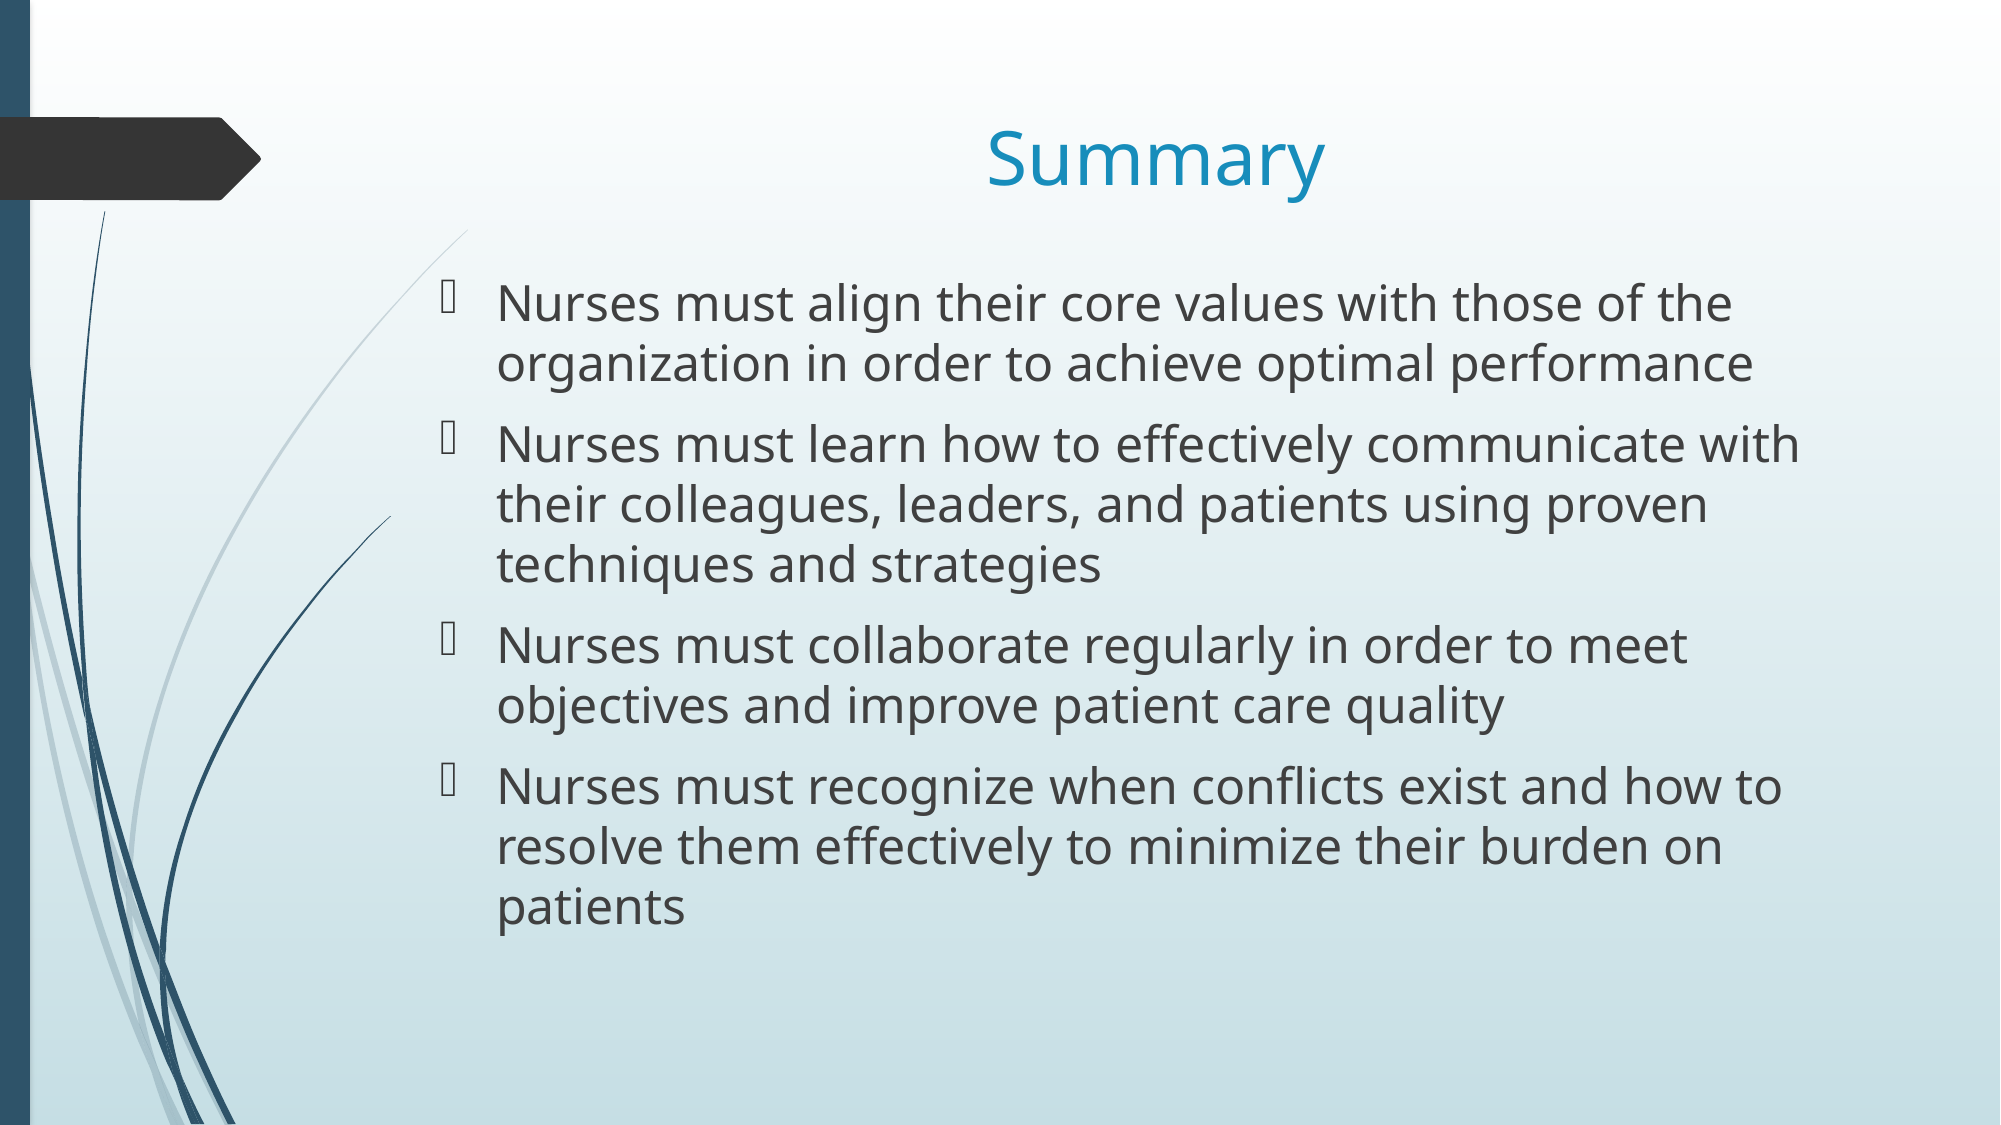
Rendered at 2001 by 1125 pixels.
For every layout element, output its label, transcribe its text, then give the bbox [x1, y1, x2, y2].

list Nurses must align their core values with those of the organization in order to achieve optimal performance Nurses must learn how to effectively communicate with their colleagues, leaders, and patients using proven techniques and strategies Nurses must collaborate regularly in order to meet objectives and improve patient care quality Nurses must recognize when conflicts exist and how to resolve them effectively to minimize their burden on patients [424, 264, 1888, 970]
title Summary [425, 102, 1888, 264]
